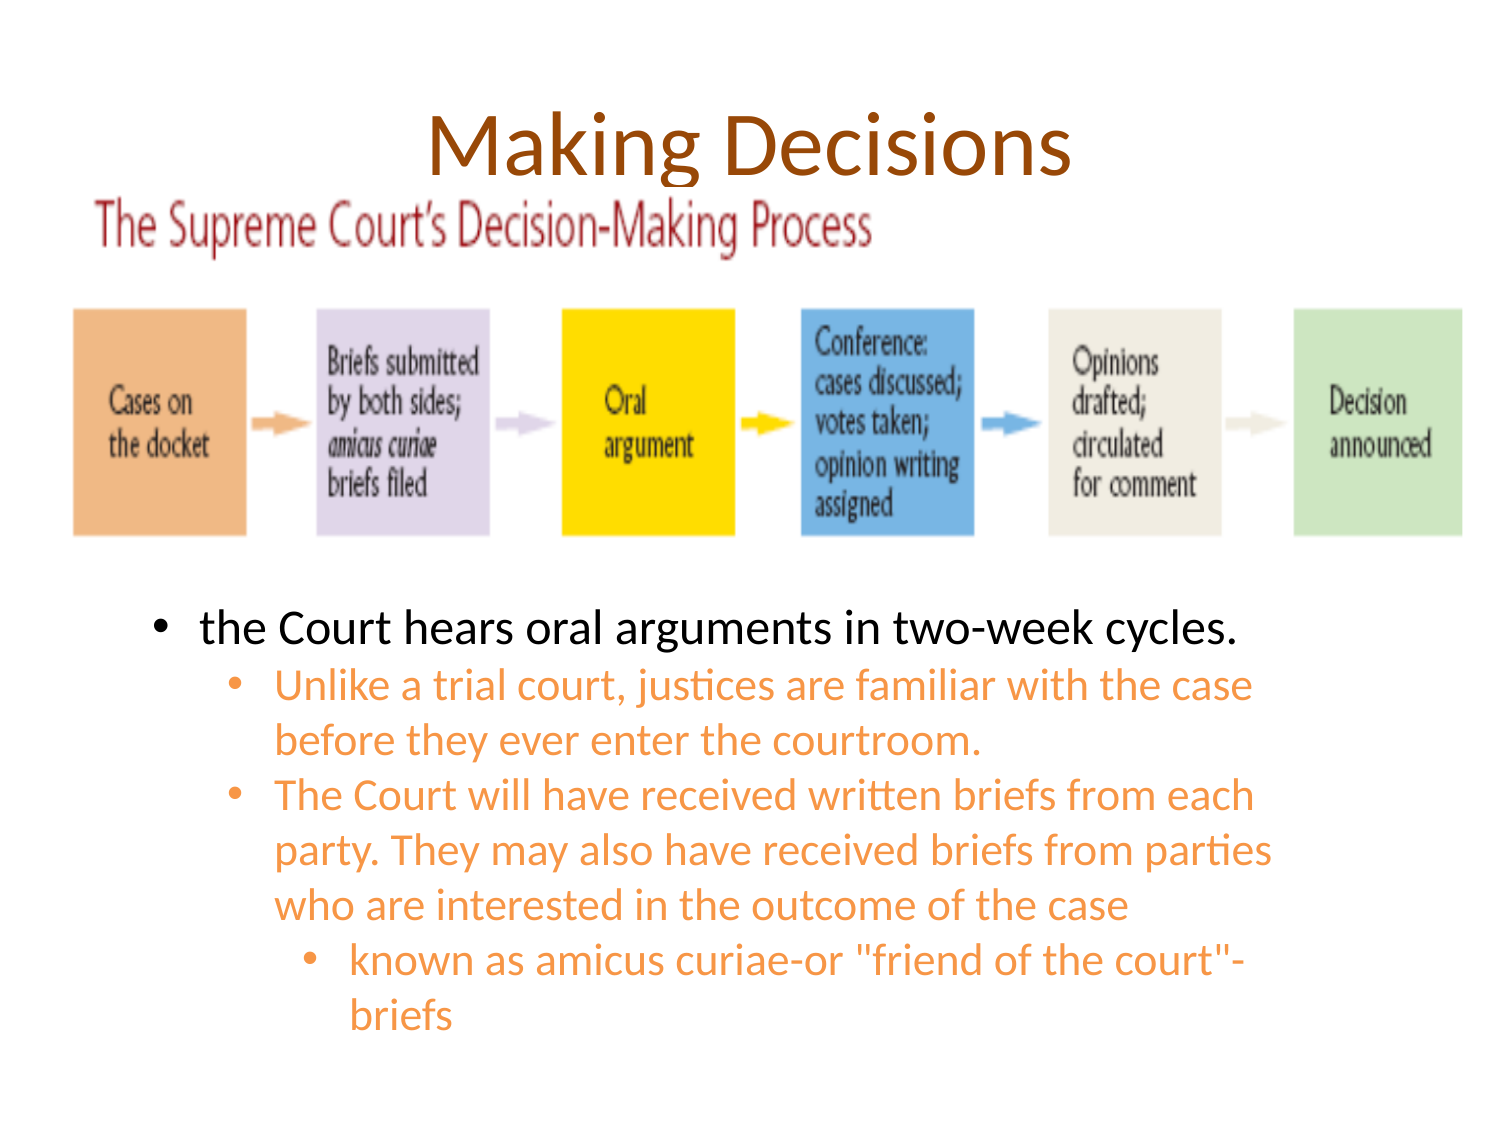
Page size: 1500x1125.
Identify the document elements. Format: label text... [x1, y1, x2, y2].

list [62, 187, 1463, 626]
title Making Decisions [74, 44, 1426, 185]
text_box the Court hears oral arguments in two-week cycles. Unlike a trial court, justices are familiar with the case before they ever enter the courtroom. The Court will have received written briefs from each party. They may also have received briefs from parties who are interested in the outcome of the case known as amicus curiae-or "friend of the court"-briefs [137, 633, 1325, 1048]
